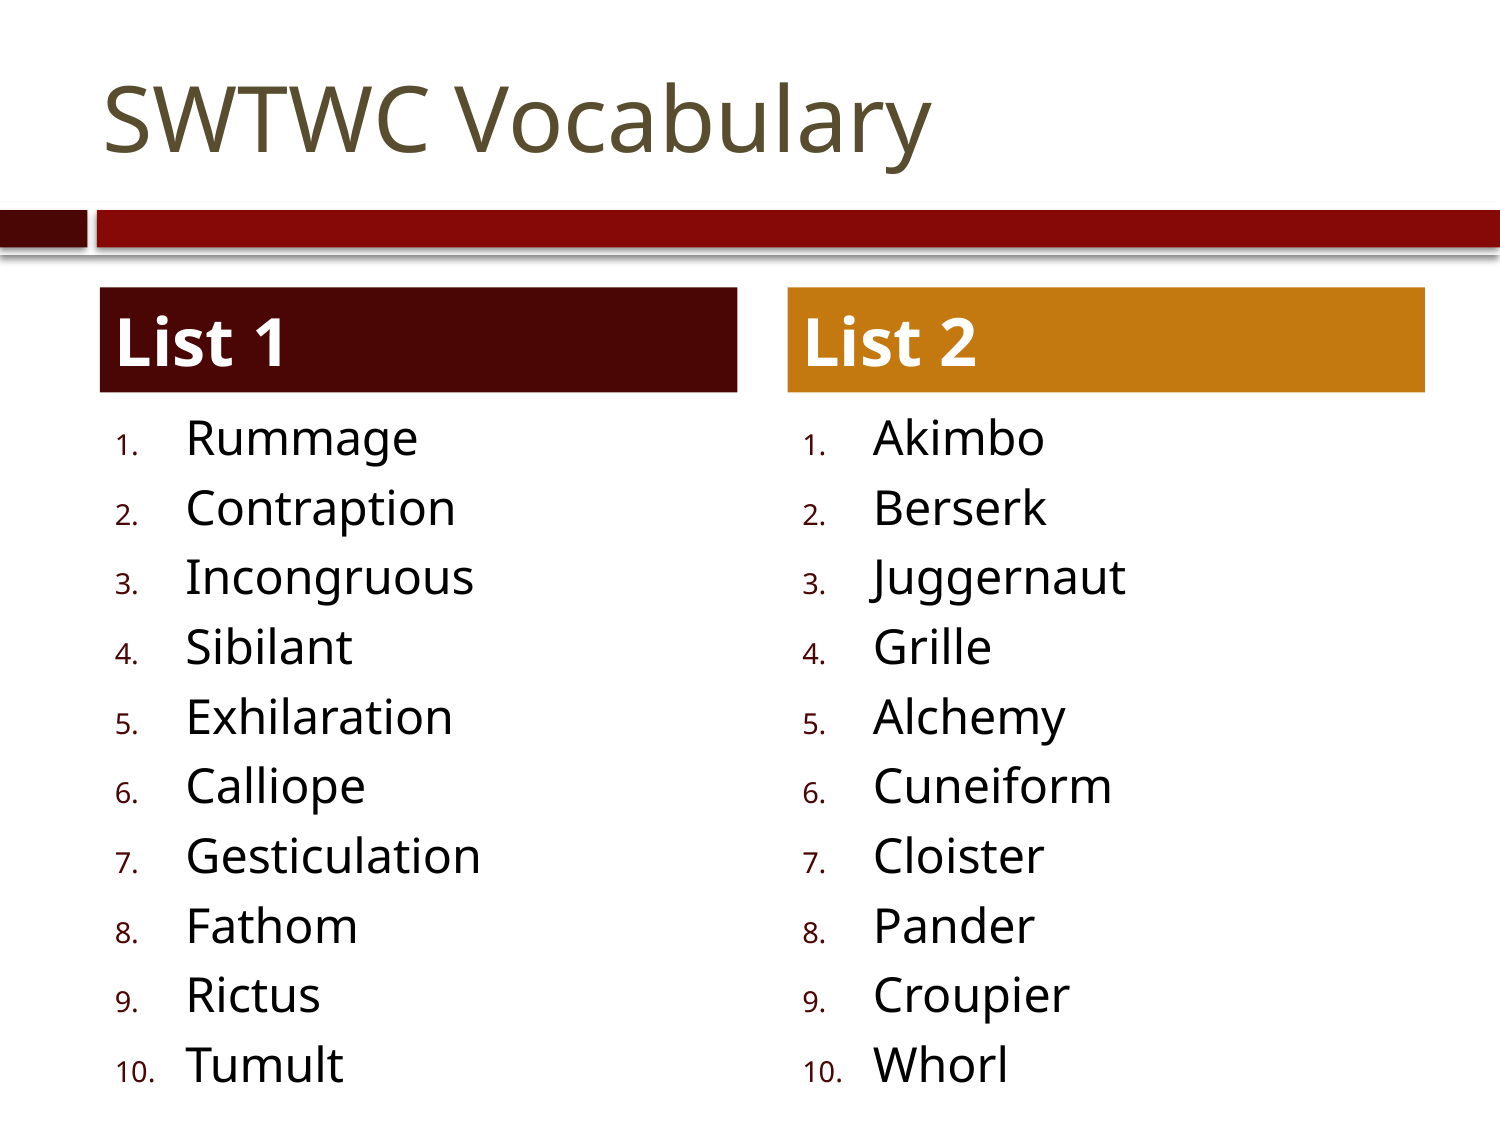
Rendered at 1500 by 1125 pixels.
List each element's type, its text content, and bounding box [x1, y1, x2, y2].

list Rummage Contraption Incongruous Sibilant Exhilaration Calliope Gesticulation Fathom Rictus Tumult [99, 399, 738, 1102]
list List 1 [99, 287, 738, 393]
list Akimbo Berserk Juggernaut Grille Alchemy Cuneiform Cloister Pander Croupier Whorl [787, 399, 1425, 1102]
list List 2 [787, 287, 1425, 393]
title SWTWC Vocabulary [87, 44, 1425, 188]
